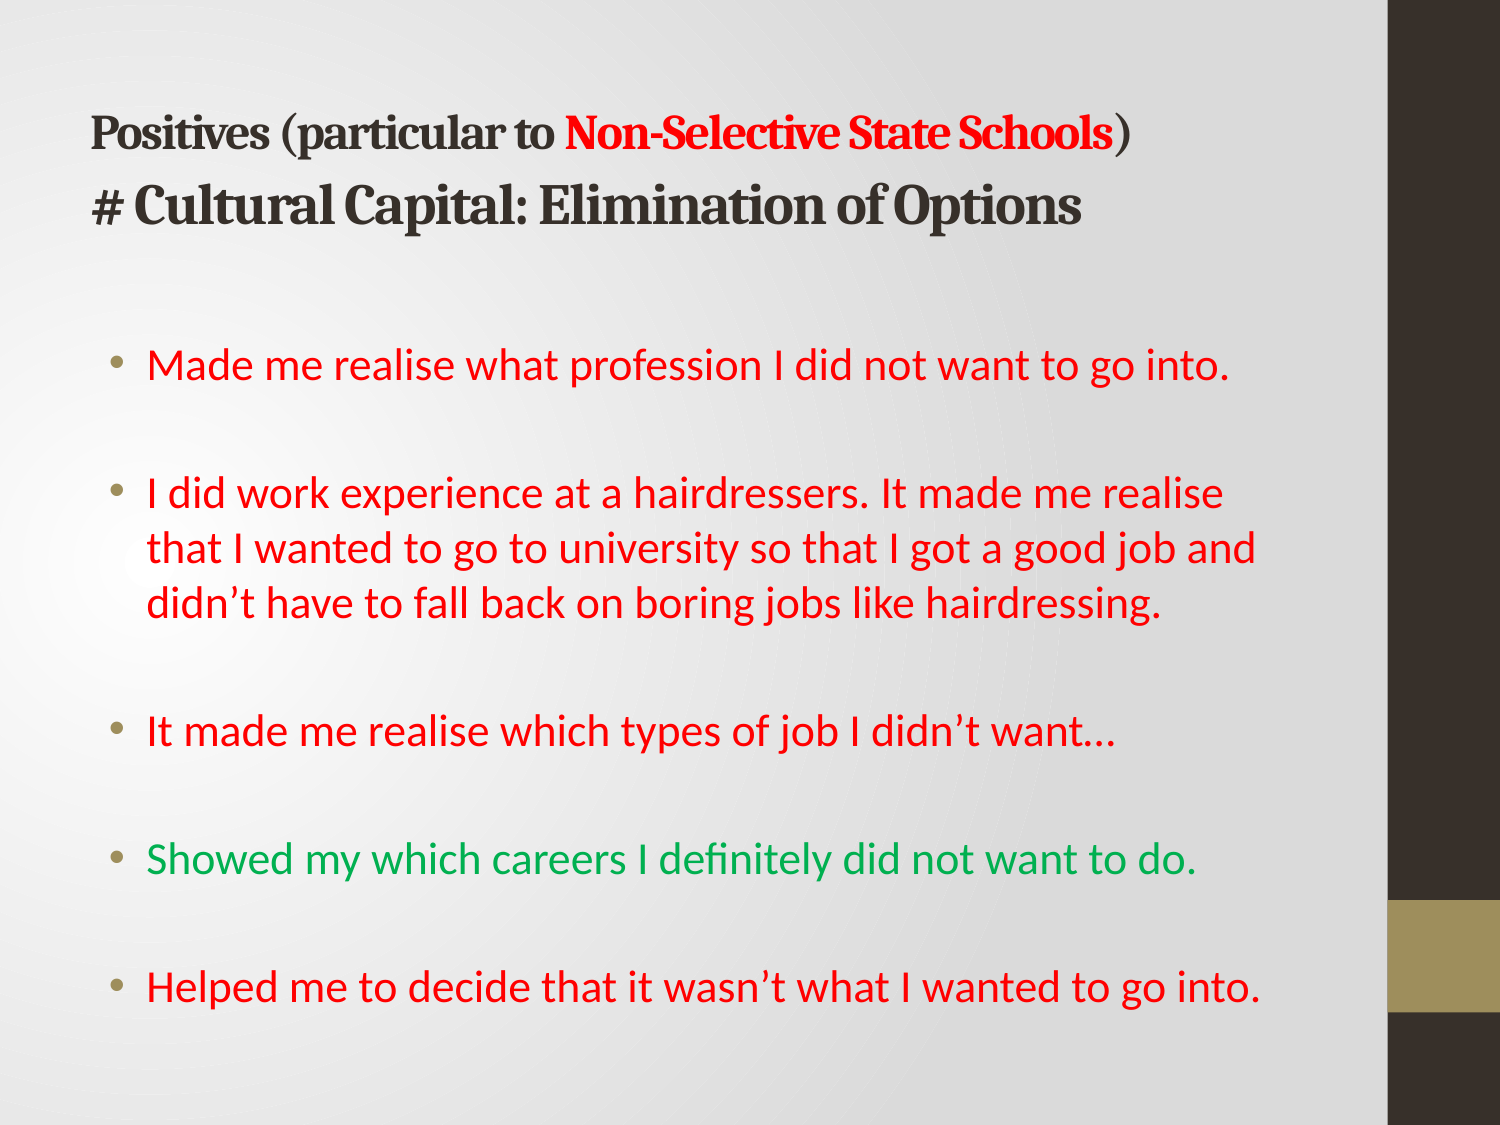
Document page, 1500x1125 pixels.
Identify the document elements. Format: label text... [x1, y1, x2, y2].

title Positives (particular to Non-Selective State Schools) # Cultural Capital: Elimination of Options [75, 45, 1325, 233]
list Made me realise what profession I did not want to go into. I did work experience at a hairdressers. It made me realise that I wanted to go to university so that I got a good job and didn’t have to fall back on boring jobs like hairdressing. It made me realise which types of job I didn’t want… Showed my which careers I definitely did not want to do. Helped me to decide that it wasn’t what I wanted to go into. [75, 262, 1325, 1050]
